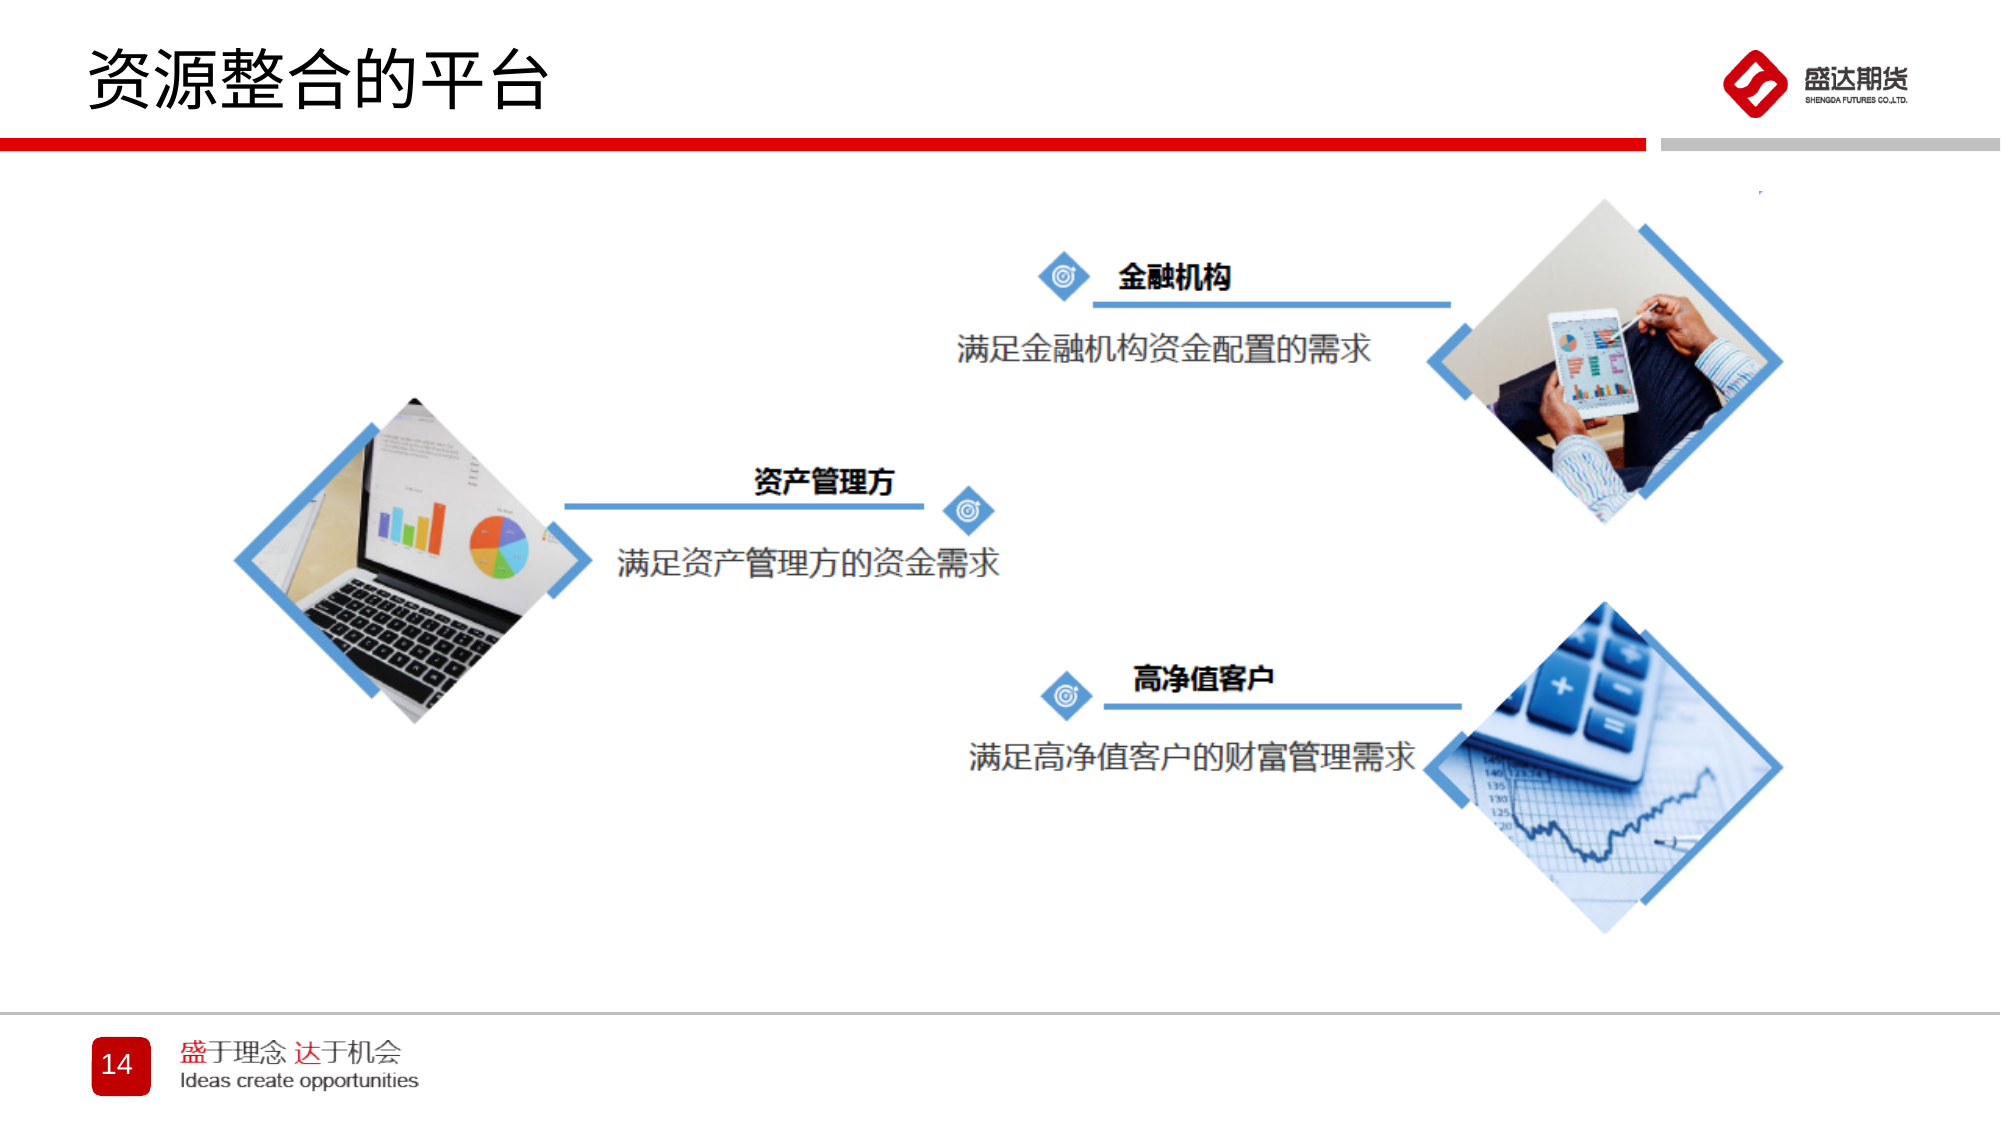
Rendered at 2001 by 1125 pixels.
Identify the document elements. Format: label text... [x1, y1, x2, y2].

picture [1722, 50, 1918, 118]
picture [224, 164, 1803, 943]
title 资源整合的平台 [71, 18, 1722, 127]
picture [180, 1040, 419, 1093]
